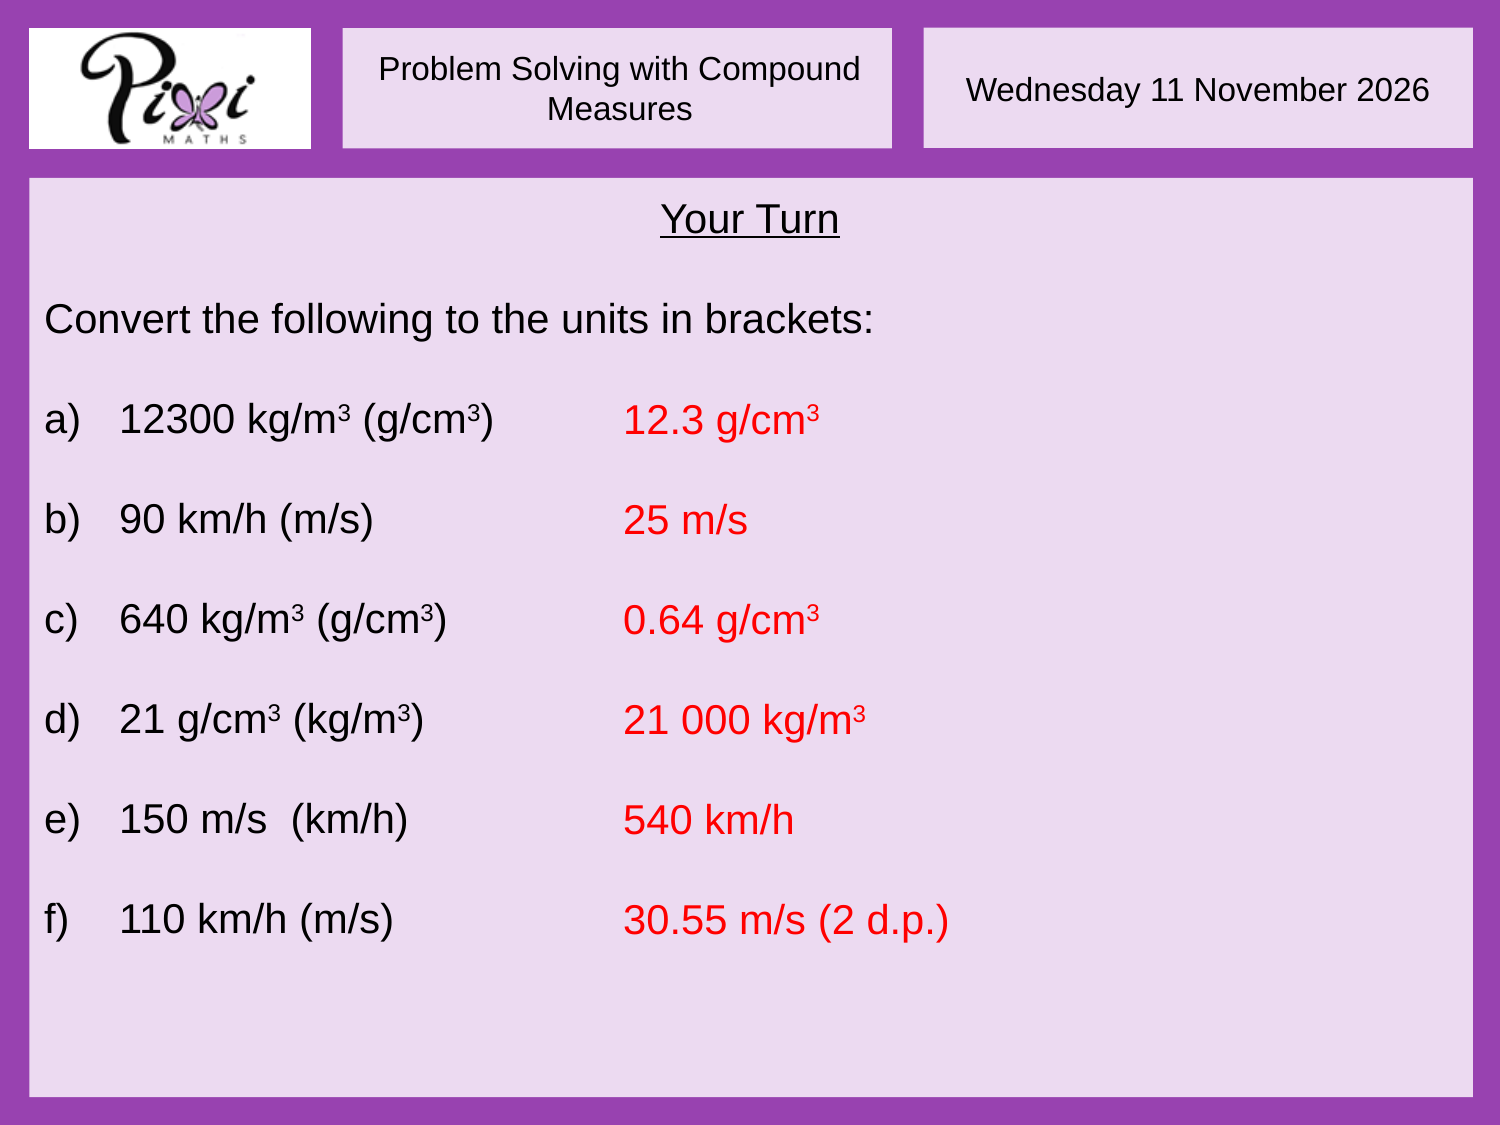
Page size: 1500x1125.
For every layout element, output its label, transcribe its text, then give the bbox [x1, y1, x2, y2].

text_box Your Turn Convert the following to the units in brackets: 12300 kg/m3 (g/cm3) 90 km/h (m/s) 640 kg/m3 (g/cm3) 21 g/cm3 (kg/m3) 150 m/s (km/h) 110 km/h (m/s) [29, 184, 1471, 950]
picture [29, 28, 311, 149]
text_box 12.3 g/cm3 25 m/s 0.64 g/cm3 21 000 kg/m3 540 km/h 30.55 m/s (2 d.p.) [608, 385, 1223, 951]
